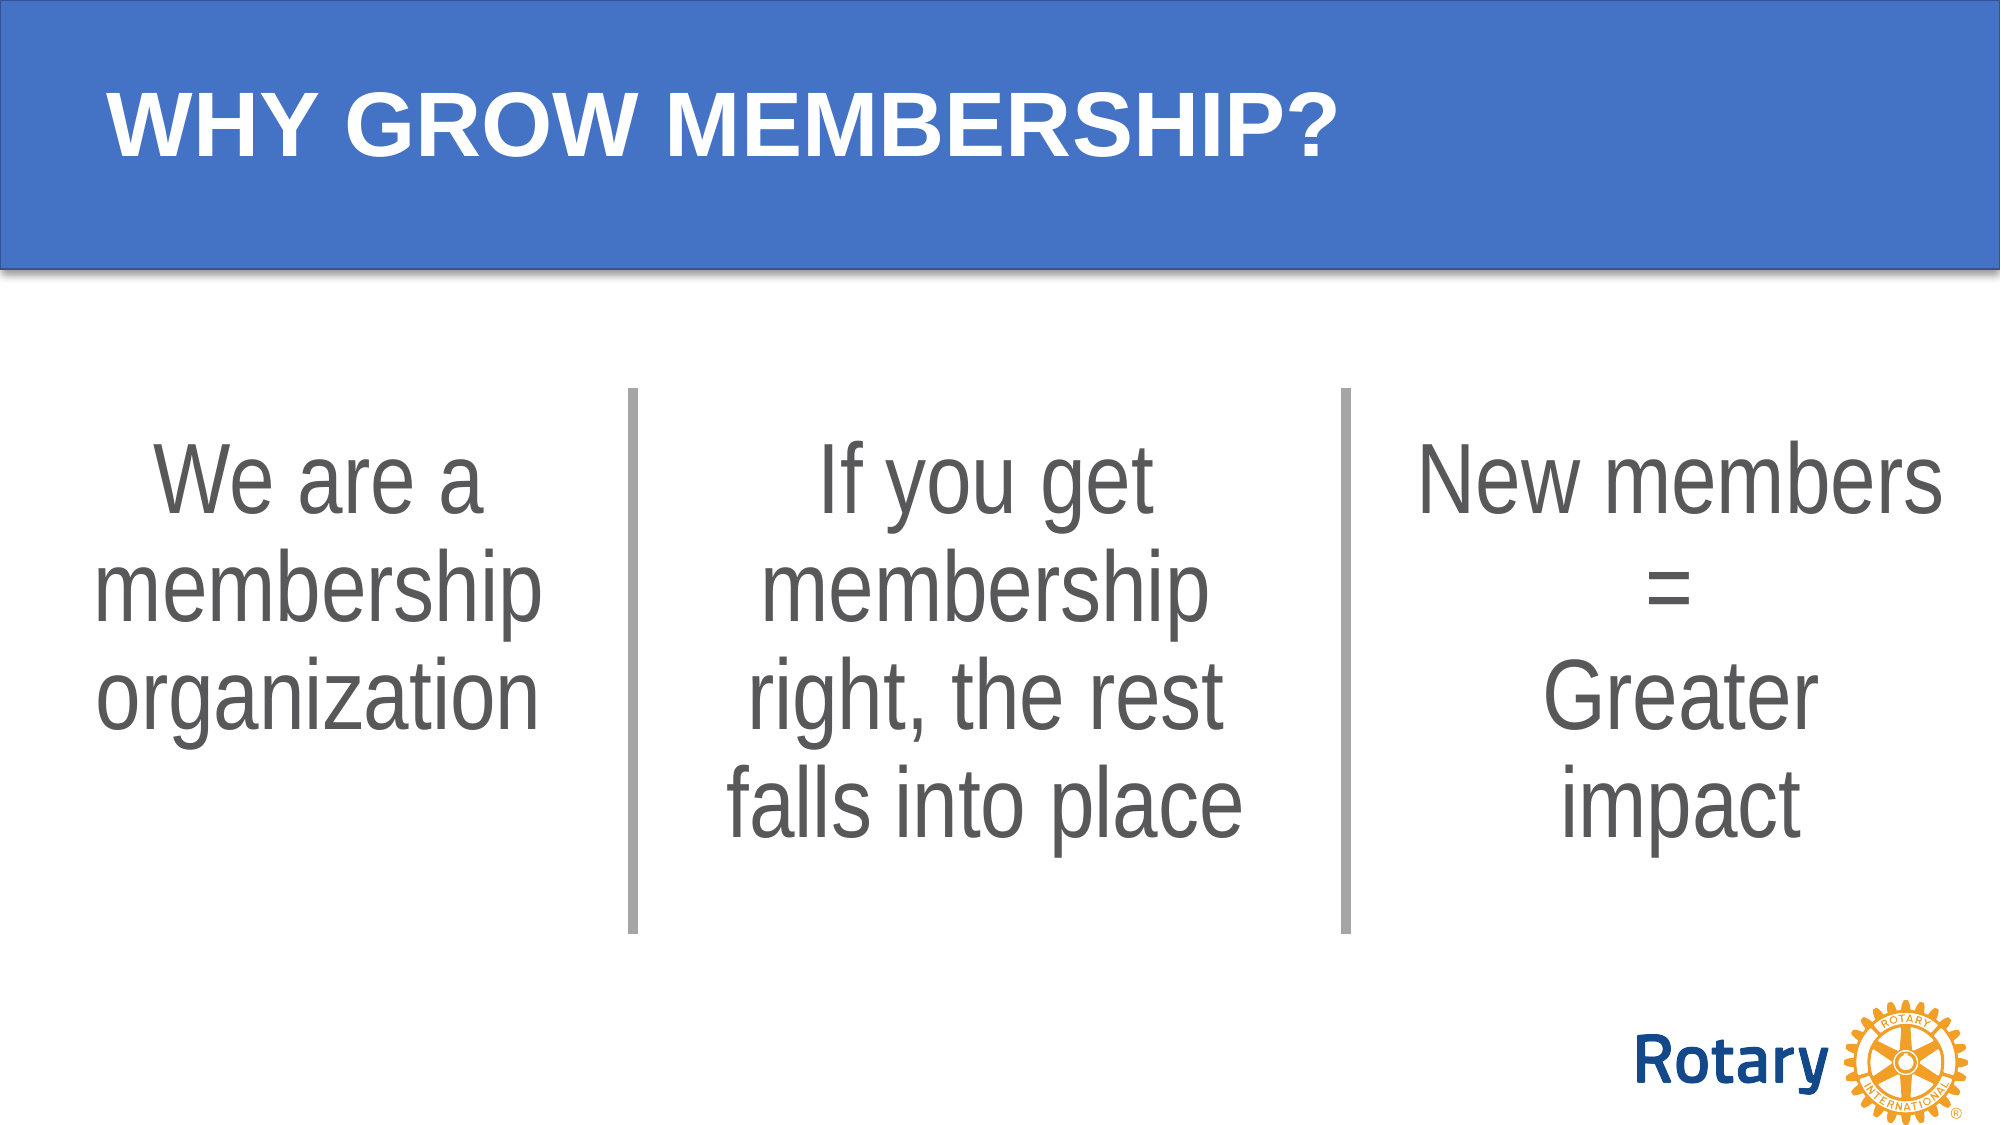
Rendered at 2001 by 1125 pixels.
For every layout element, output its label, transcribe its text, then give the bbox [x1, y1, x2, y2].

text_box If you get membership right, the rest falls into place [681, 419, 1291, 952]
text_box New members = Greater impact [1398, 419, 1964, 973]
picture [1637, 1000, 1968, 1125]
list We are a membership organization [53, 417, 585, 905]
text_box WHY GROW MEMBERSHIP? [86, 54, 1908, 185]
text_box [0, 0, 2000, 270]
